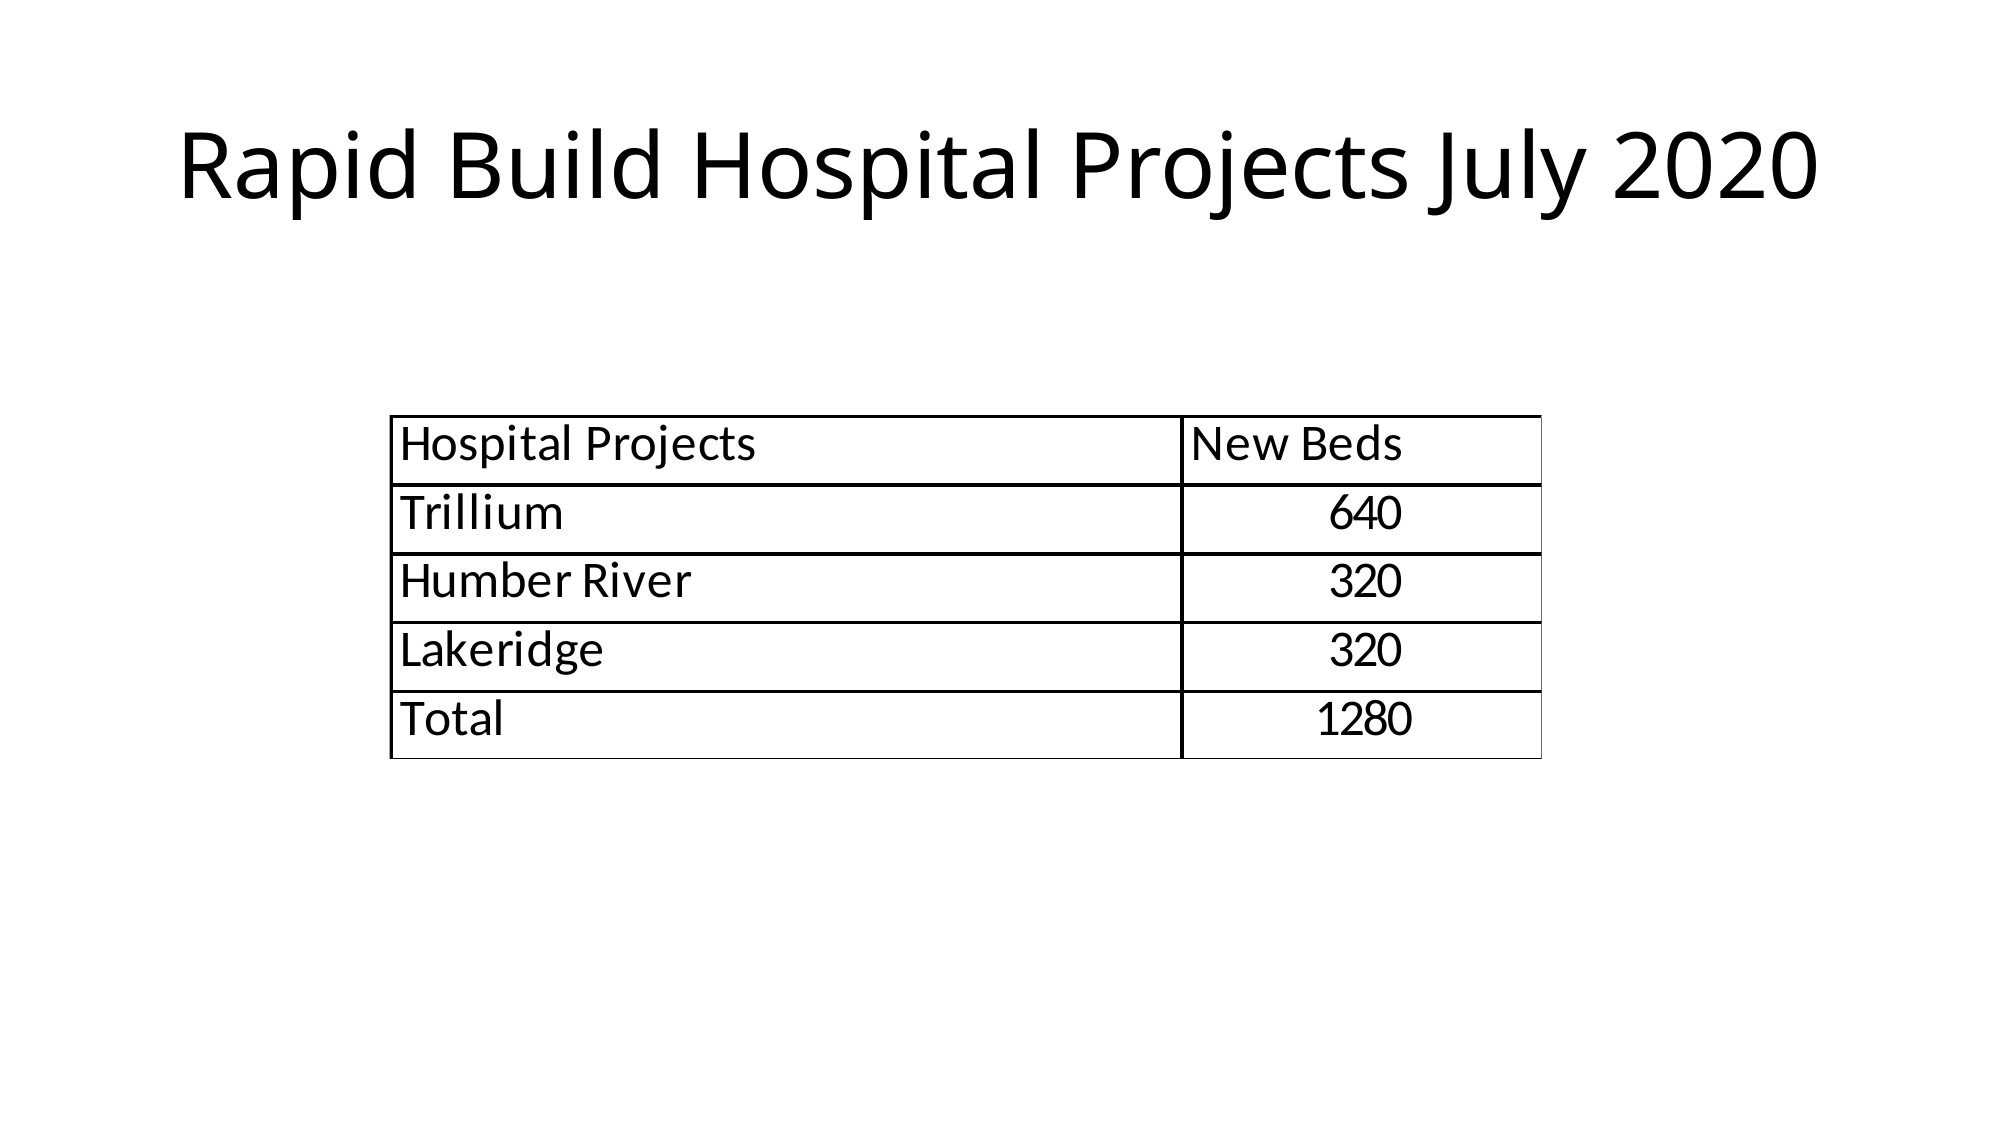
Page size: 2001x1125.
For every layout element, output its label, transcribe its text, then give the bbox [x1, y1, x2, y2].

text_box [389, 414, 1545, 763]
title Rapid Build Hospital Projects July 2020 [137, 59, 1863, 278]
